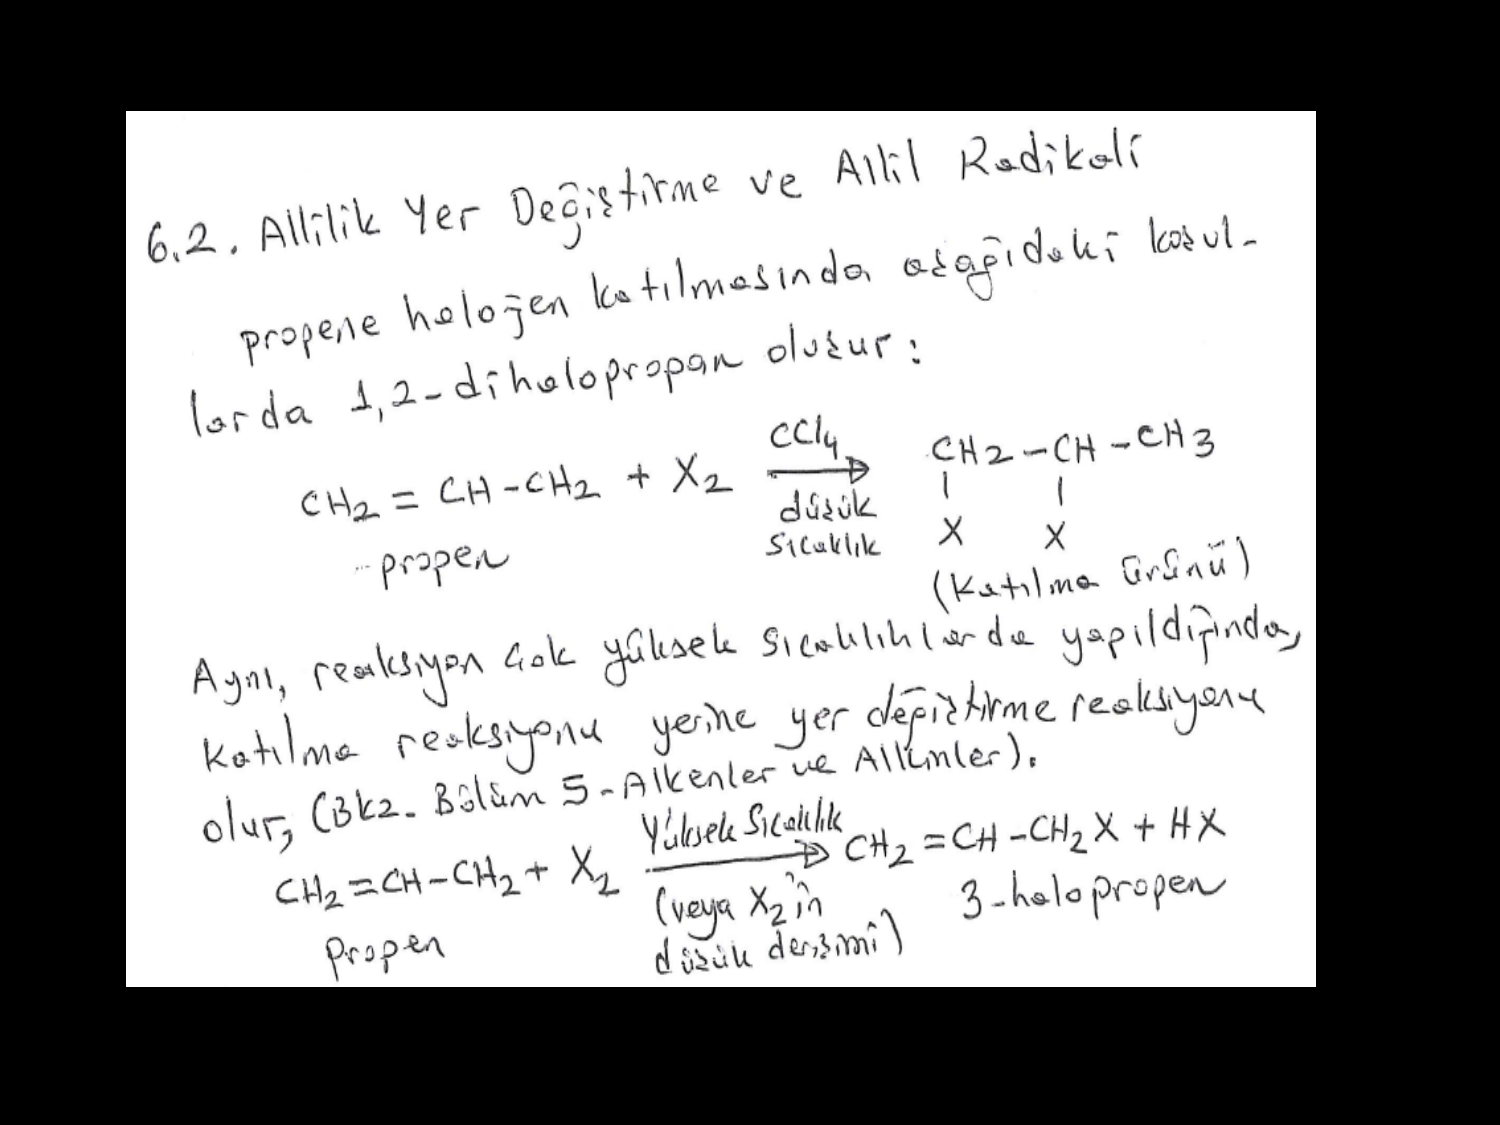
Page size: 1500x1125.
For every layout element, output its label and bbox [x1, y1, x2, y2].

picture [125, 111, 1316, 987]
